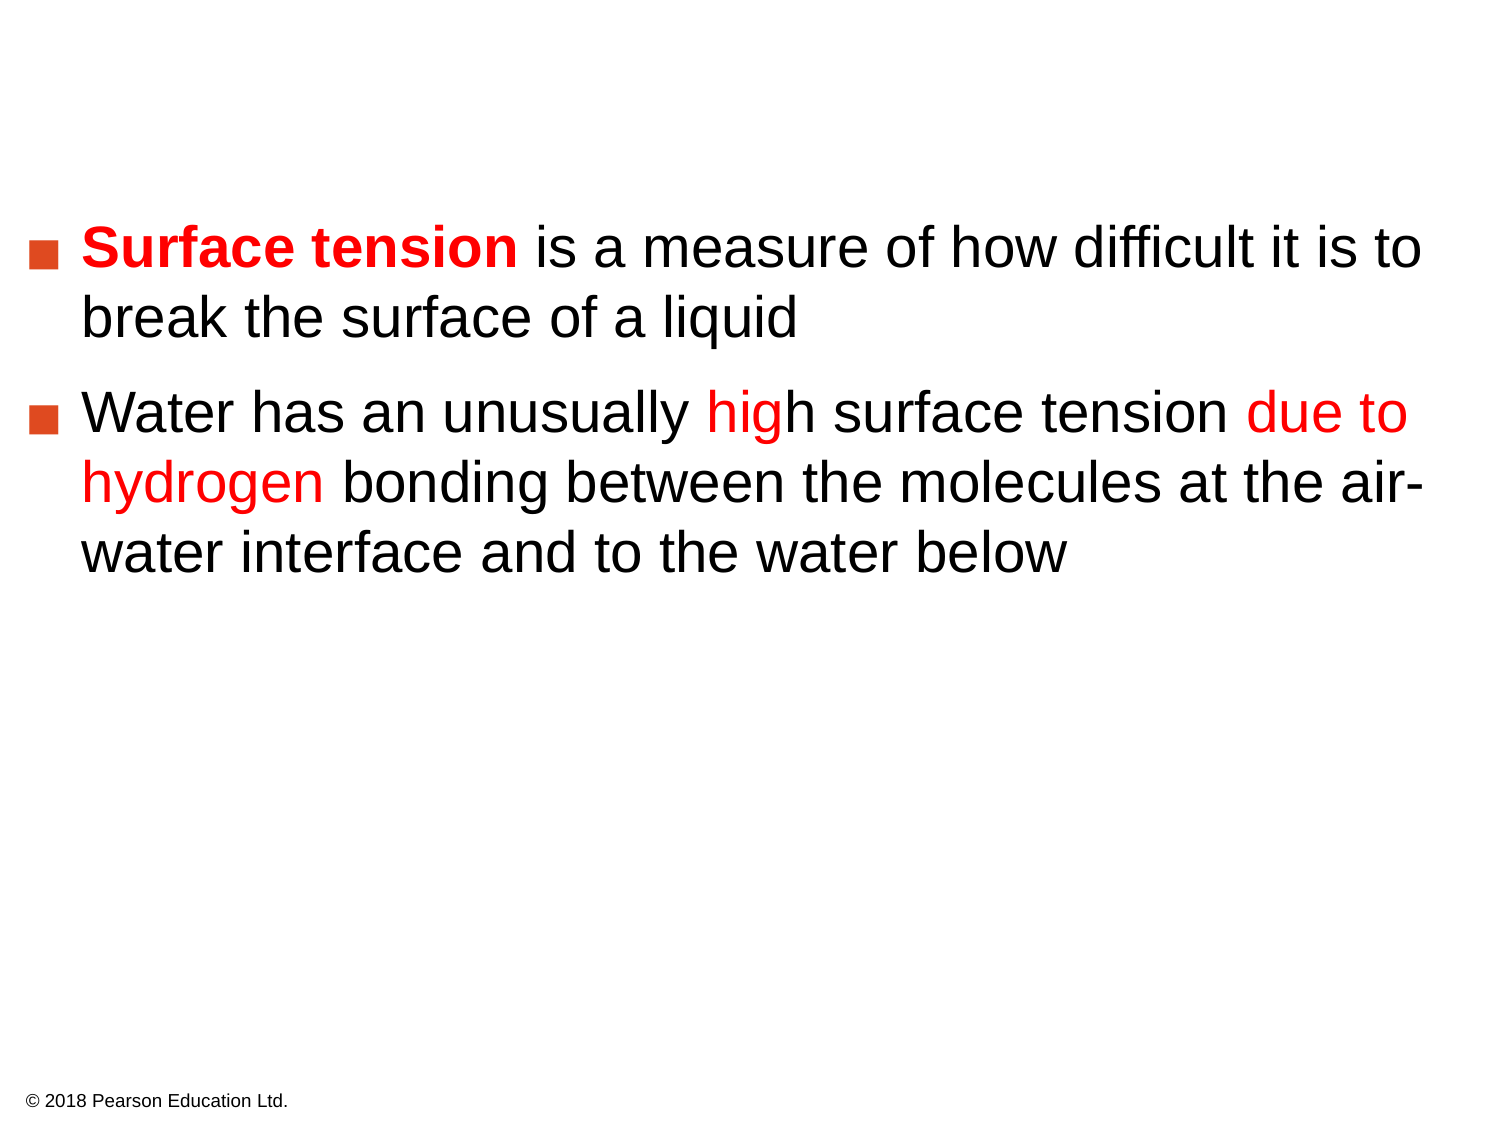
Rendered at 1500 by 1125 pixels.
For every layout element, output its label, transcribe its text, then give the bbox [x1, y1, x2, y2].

list Surface tension is a measure of how difficult it is to break the surface of a liquid Water has an unusually high surface tension due to hydrogen bonding between the molecules at the air-water interface and to the water below [24, 208, 1475, 1065]
footer © 2018 Pearson Education Ltd. [10, 1080, 518, 1119]
